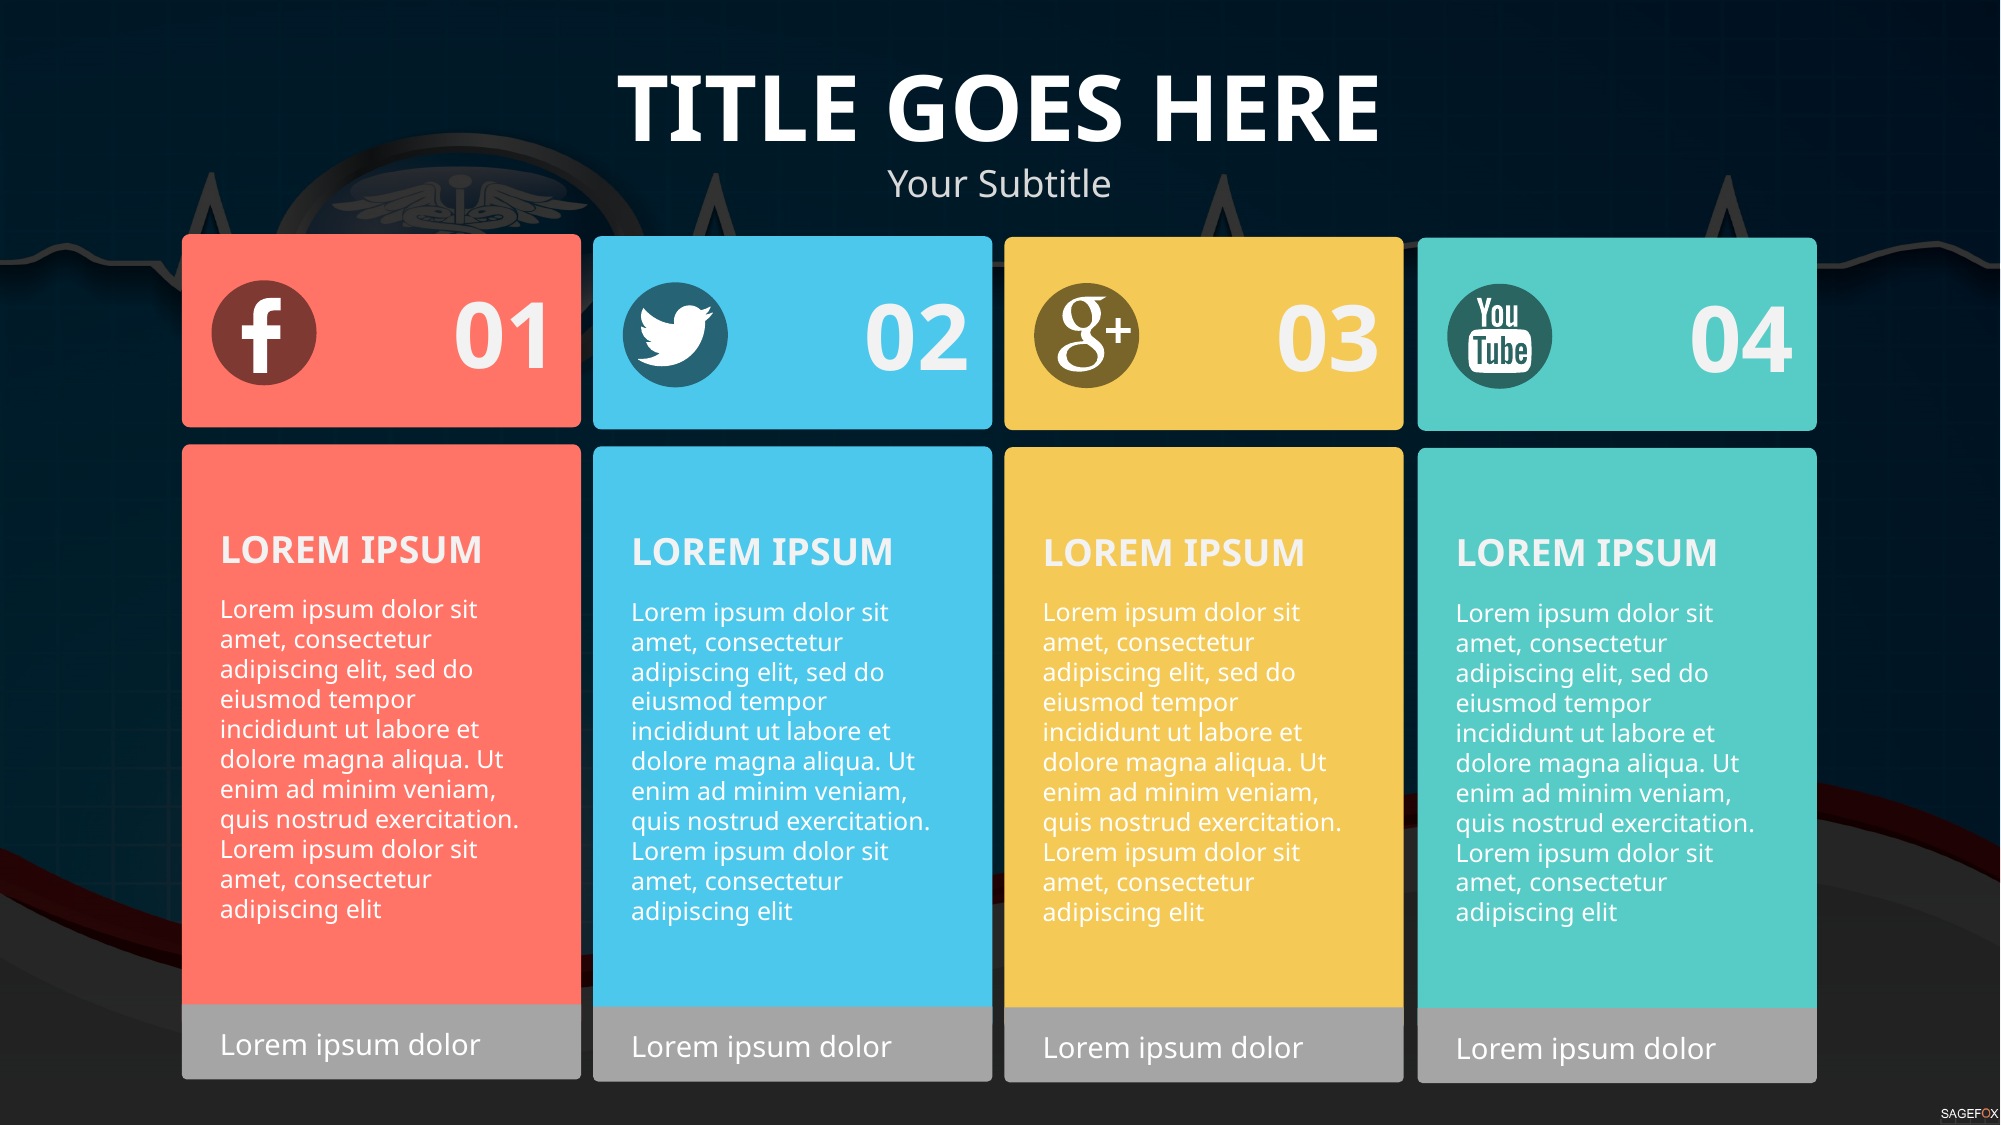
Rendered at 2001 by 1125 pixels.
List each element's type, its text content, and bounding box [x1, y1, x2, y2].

text_box LOREM IPSUM Lorem ipsum dolor sit amet, consectetur adipiscing elit, sed do eiusmod tempor incididunt ut labore et dolore magna aliqua. Ut enim ad minim veniam, quis nostrud exercitation. Lorem ipsum dolor sit amet, consectetur adipiscing elit [1027, 521, 1371, 934]
text_box [1003, 1006, 1405, 1084]
text_box Lorem ipsum dolor [1027, 1022, 1371, 1072]
text_box Lorem ipsum dolor [1440, 1022, 1784, 1073]
text_box [592, 235, 994, 431]
text_box TITLE GOES HERE Your Subtitle [548, 42, 1452, 212]
text_box Lorem ipsum dolor [205, 1019, 549, 1069]
text_box [180, 233, 583, 429]
text_box [1416, 1006, 1818, 1085]
text_box [1003, 235, 1405, 432]
text_box [241, 297, 281, 373]
text_box [1003, 446, 1405, 1006]
text_box [638, 305, 713, 367]
text_box 01 [438, 269, 575, 395]
text_box [1446, 282, 1554, 390]
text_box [1057, 296, 1131, 372]
text_box LOREM IPSUM Lorem ipsum dolor sit amet, consectetur adipiscing elit, sed do eiusmod tempor incididunt ut labore et dolore magna aliqua. Ut enim ad minim veniam, quis nostrud exercitation. Lorem ipsum dolor sit amet, consectetur adipiscing elit [616, 520, 960, 933]
text_box [1416, 236, 1818, 432]
text_box [592, 1005, 994, 1083]
text_box [592, 445, 994, 1005]
text_box [1033, 282, 1126, 390]
text_box [1131, 305, 1141, 366]
text_box [621, 281, 729, 389]
text_box 04 [1674, 273, 1810, 398]
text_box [1468, 297, 1532, 373]
picture [0, 0, 2001, 1125]
text_box LOREM IPSUM Lorem ipsum dolor sit amet, consectetur adipiscing elit, sed do eiusmod tempor incididunt ut labore et dolore magna aliqua. Ut enim ad minim veniam, quis nostrud exercitation. Lorem ipsum dolor sit amet, consectetur adipiscing elit [205, 518, 549, 931]
text_box [1416, 446, 1818, 1006]
text_box [180, 1003, 583, 1081]
text_box Lorem ipsum dolor [616, 1021, 960, 1072]
text_box [180, 443, 583, 1003]
text_box 03 [1261, 272, 1397, 398]
text_box [210, 279, 318, 387]
text_box 02 [849, 271, 986, 397]
text_box LOREM IPSUM Lorem ipsum dolor sit amet, consectetur adipiscing elit, sed do eiusmod tempor incididunt ut labore et dolore magna aliqua. Ut enim ad minim veniam, quis nostrud exercitation. Lorem ipsum dolor sit amet, consectetur adipiscing elit [1440, 521, 1784, 935]
